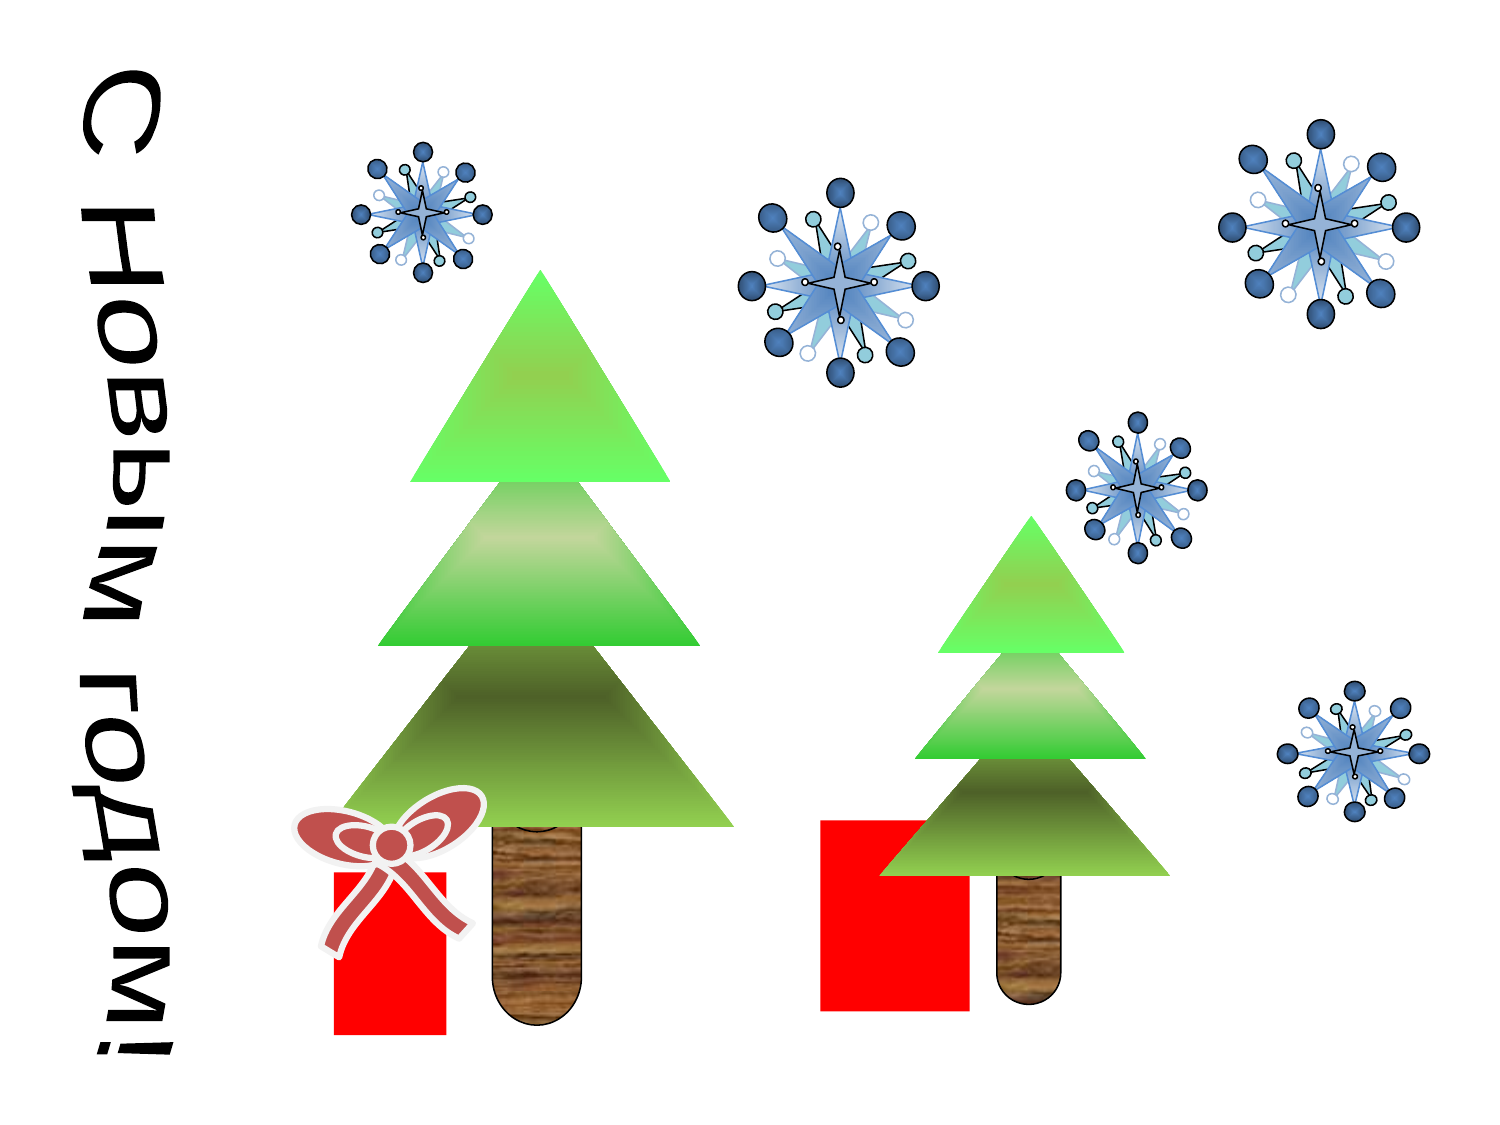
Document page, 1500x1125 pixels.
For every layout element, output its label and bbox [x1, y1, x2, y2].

text_box [1277, 679, 1430, 824]
text_box [1066, 409, 1208, 566]
text_box [820, 820, 877, 1012]
text_box [1218, 116, 1420, 332]
text_box [878, 515, 1171, 1005]
text_box [327, 269, 735, 1026]
text_box [737, 175, 940, 391]
text_box [351, 140, 493, 285]
text_box [292, 796, 490, 1036]
